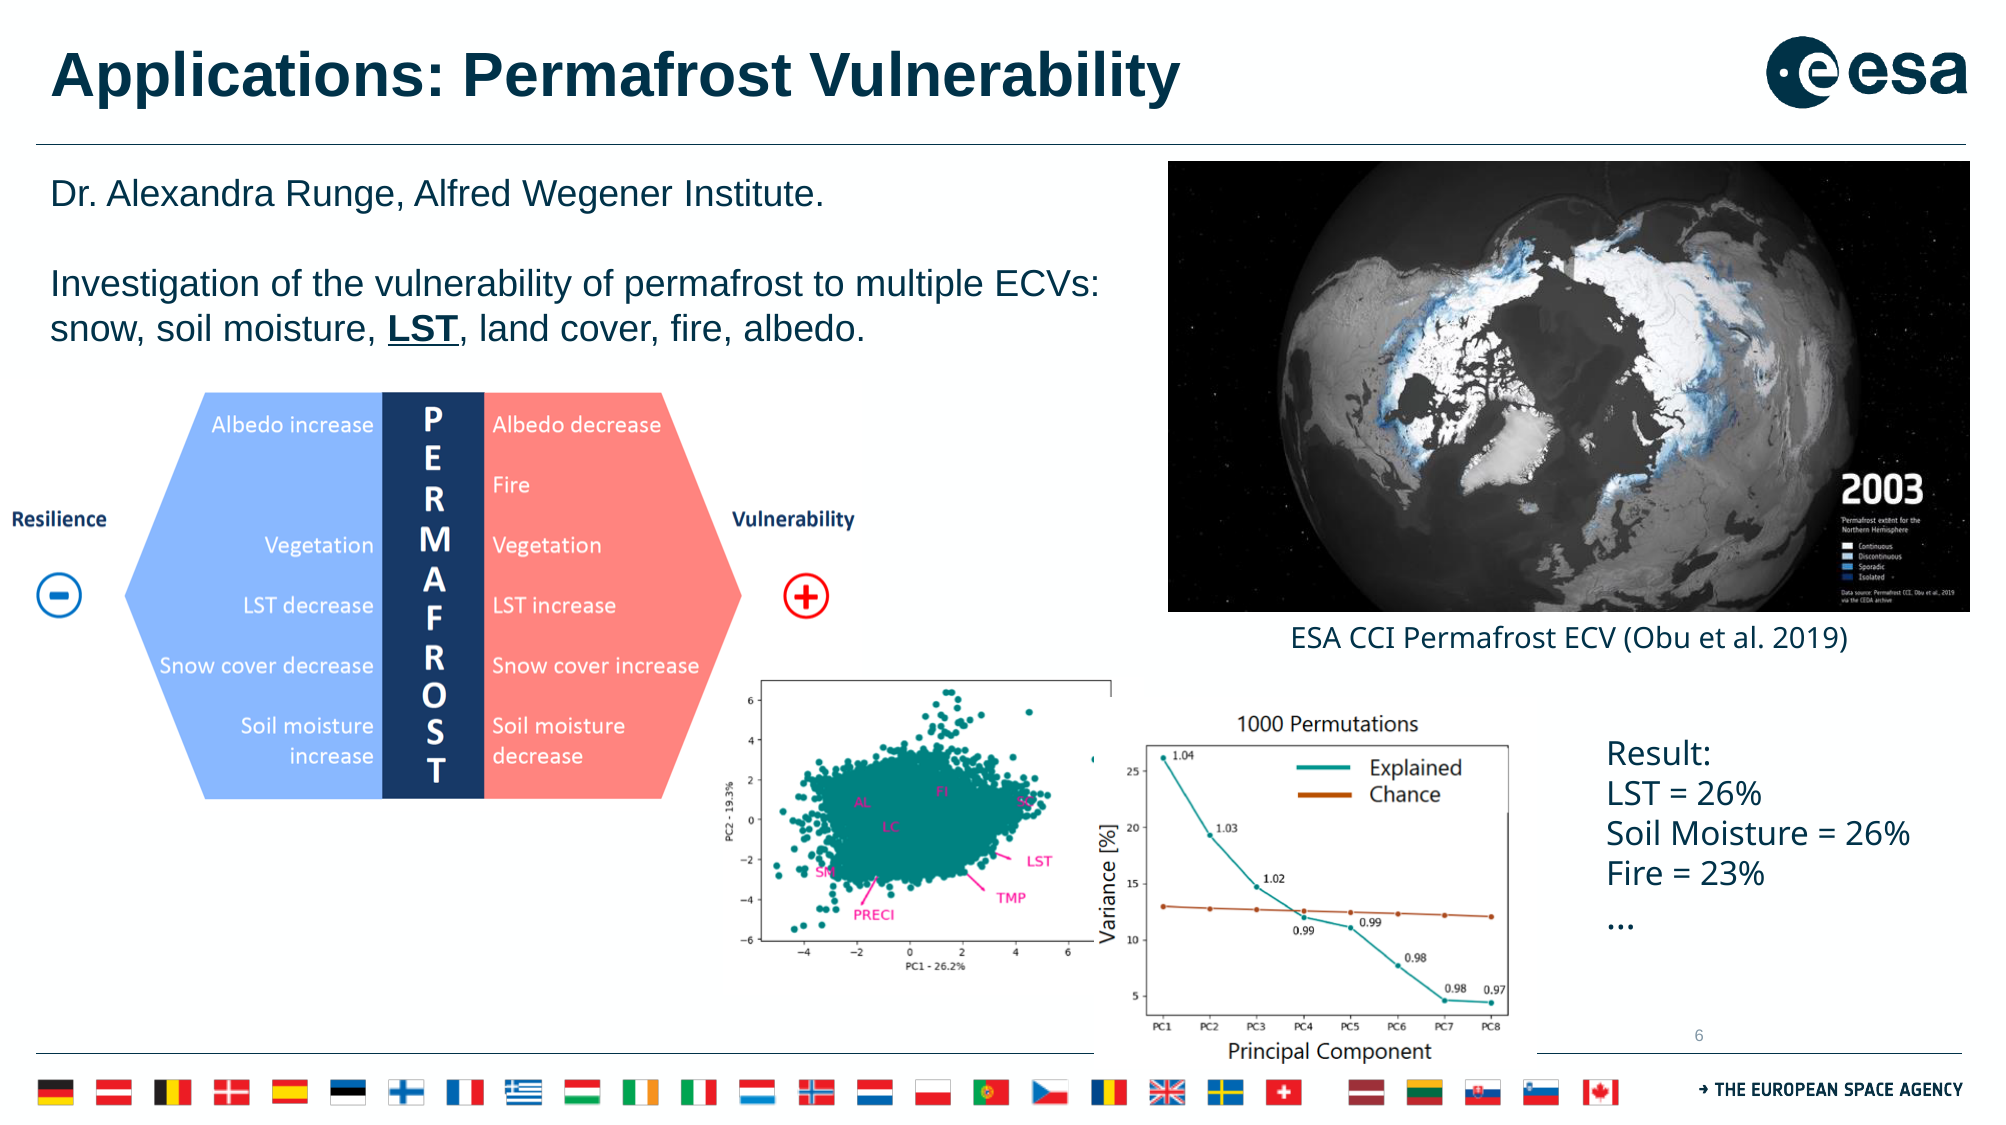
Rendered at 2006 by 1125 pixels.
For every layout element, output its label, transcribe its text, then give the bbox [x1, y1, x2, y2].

picture [1694, 0, 2006, 180]
picture [0, 379, 1537, 1069]
text_box Result: LST = 26% Soil Moisture = 26% Fire = 23% … [1591, 724, 1927, 944]
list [1168, 161, 1971, 612]
picture [1696, 1080, 1966, 1098]
text_box ESA CCI Permafrost ECV (Obu et al. 2019) [1275, 620, 1864, 662]
title Applications: Permafrost Vulnerability [35, 25, 1694, 119]
text_box Dr. Alexandra Runge, Alfred Wegener Institute. Investigation of the vulnerability of permafrost to multiple ECVs: snow, soil moisture, LST, land cover, fire, albedo. [35, 161, 1167, 537]
